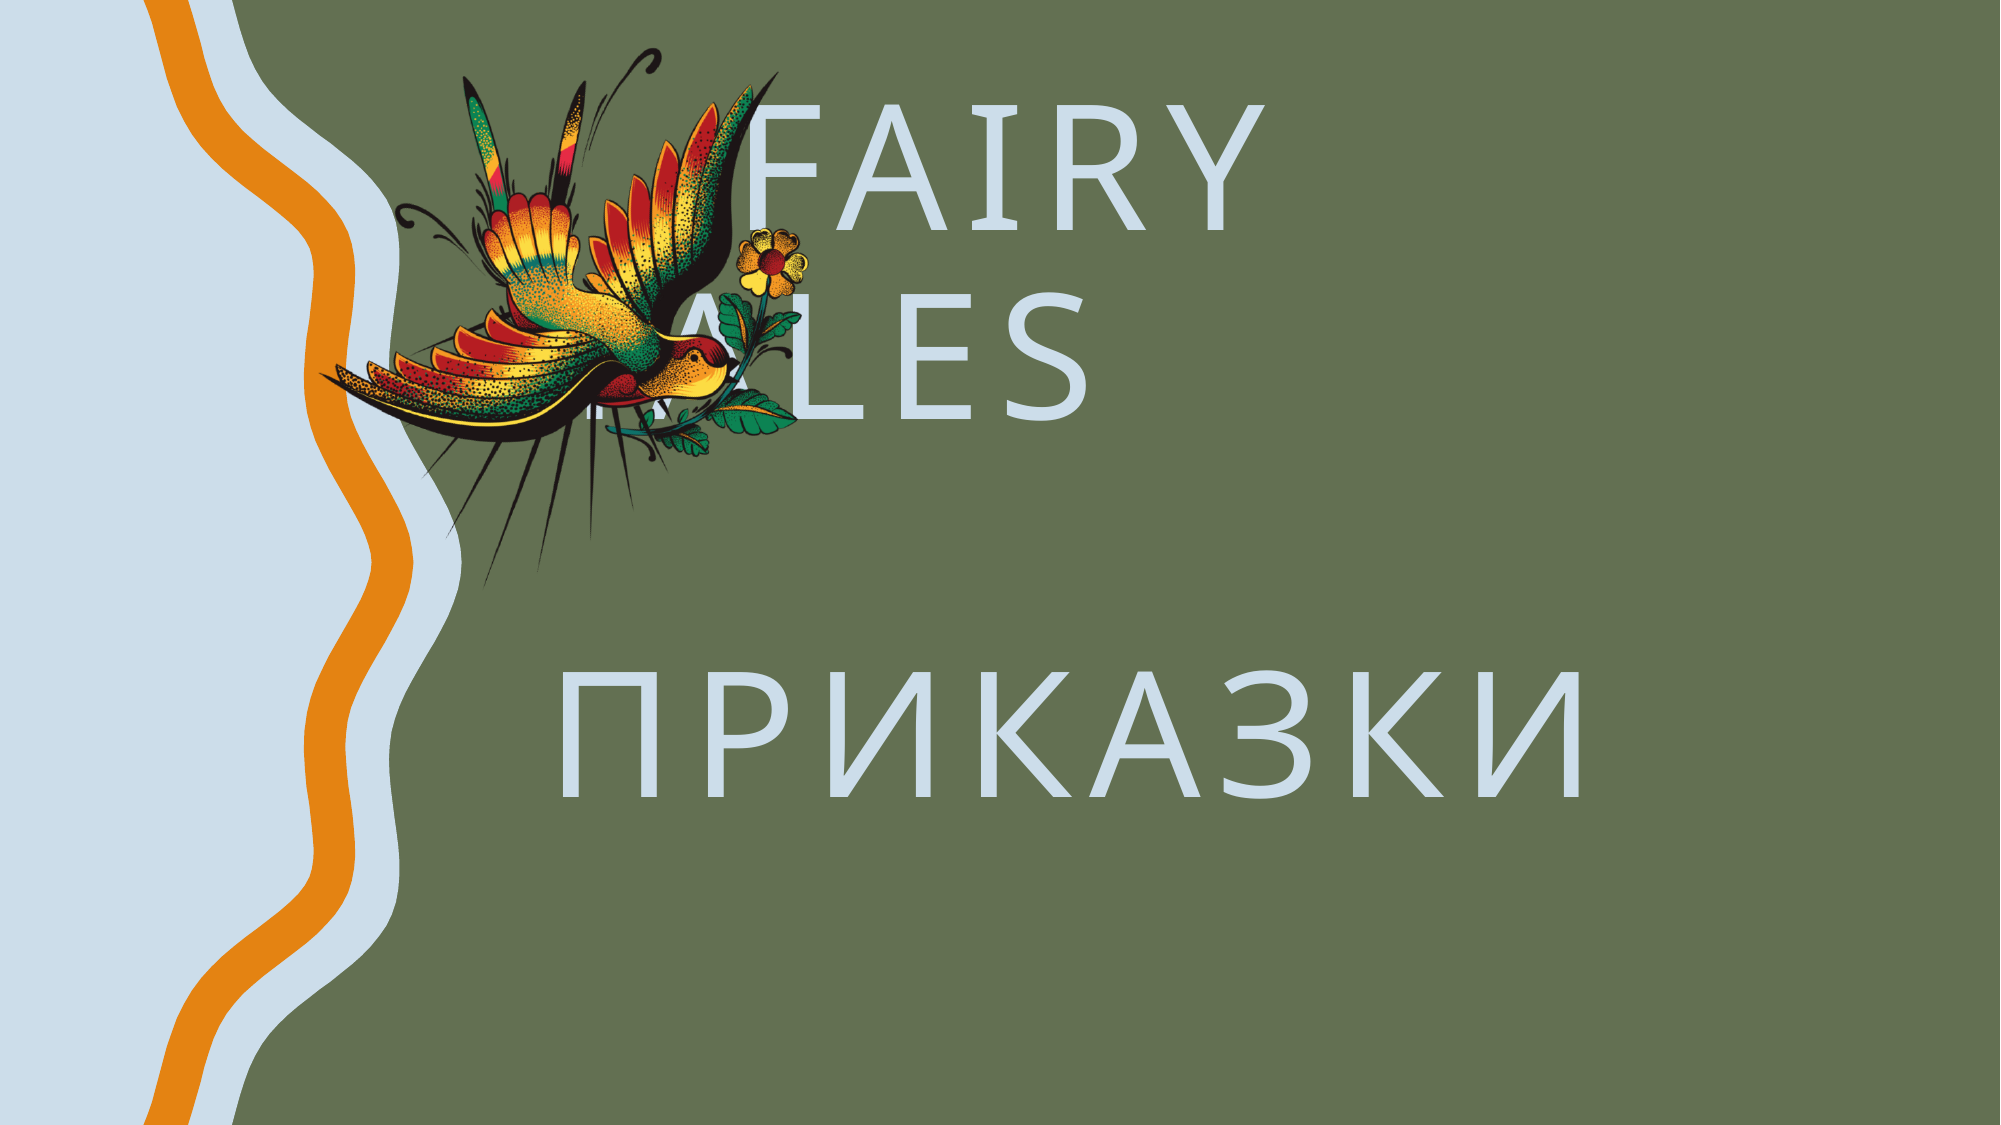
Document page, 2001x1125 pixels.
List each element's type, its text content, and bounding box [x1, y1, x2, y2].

title Fairy tales Приказки [531, 176, 1875, 843]
picture [267, 0, 907, 675]
